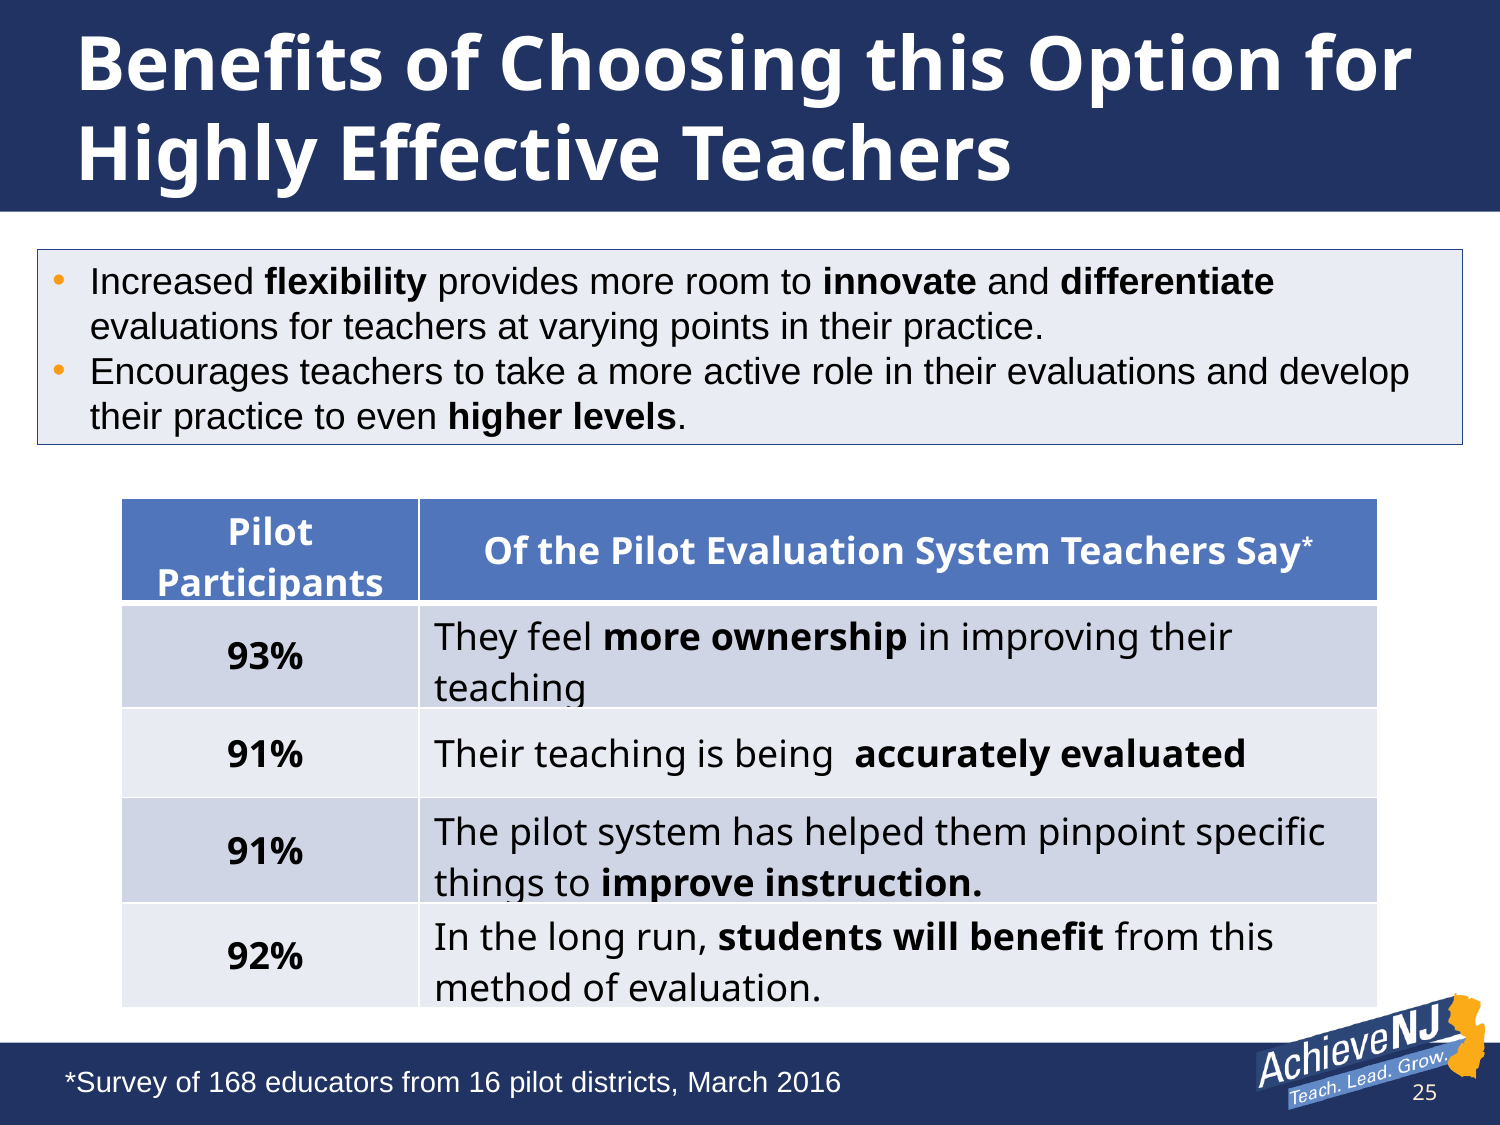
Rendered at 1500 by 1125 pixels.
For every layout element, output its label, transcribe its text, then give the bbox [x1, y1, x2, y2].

table_cell They feel more ownership in improving their teaching [420, 606, 1377, 707]
table_header Pilot Participants [122, 499, 418, 600]
table_cell 93% [122, 606, 418, 707]
title Benefits of Choosing this Option for Highly Effective Teachers [0, 0, 1500, 212]
table_cell 92% [122, 904, 418, 1007]
table_cell The pilot system has helped them pinpoint specific things to improve instruction. [420, 798, 1377, 902]
table_header Of the Pilot Evaluation System Teachers Say* [420, 499, 1377, 600]
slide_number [50, 1055, 867, 1125]
text_box Increased flexibility provides more room to innovate and differentiate evaluations for teachers at varying points in their practice. Encourages teachers to take a more active role in their evaluations and develop their practice to even higher levels. [37, 249, 1463, 445]
table_cell Their teaching is being accurately evaluated [420, 709, 1377, 797]
picture [1247, 993, 1485, 1110]
table_cell 91% [122, 798, 418, 902]
table_cell 91% [122, 709, 418, 797]
table_cell In the long run, students will benefit from this method of evaluation. [420, 904, 1377, 1007]
